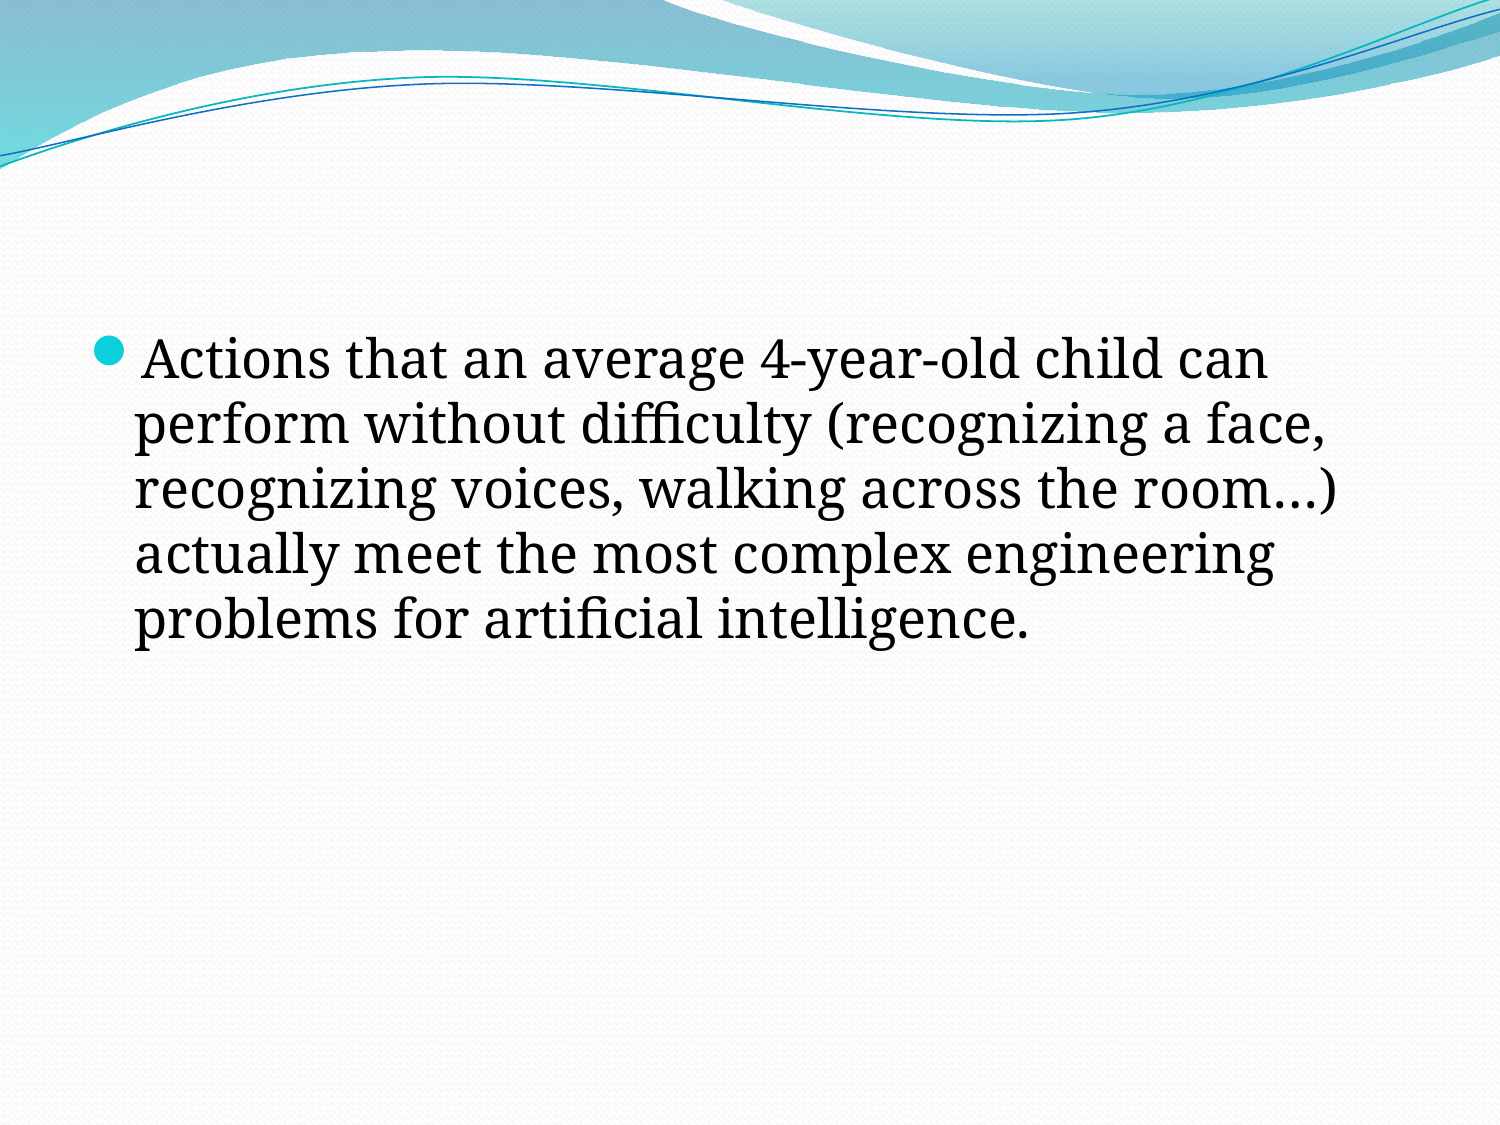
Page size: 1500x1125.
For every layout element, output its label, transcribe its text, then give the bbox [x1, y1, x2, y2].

list Actions that an average 4-year-old child can perform without difficulty (recognizing a face, recognizing voices, walking across the room…) actually meet the most complex engineering problems for artificial intelligence. [75, 317, 1425, 1038]
